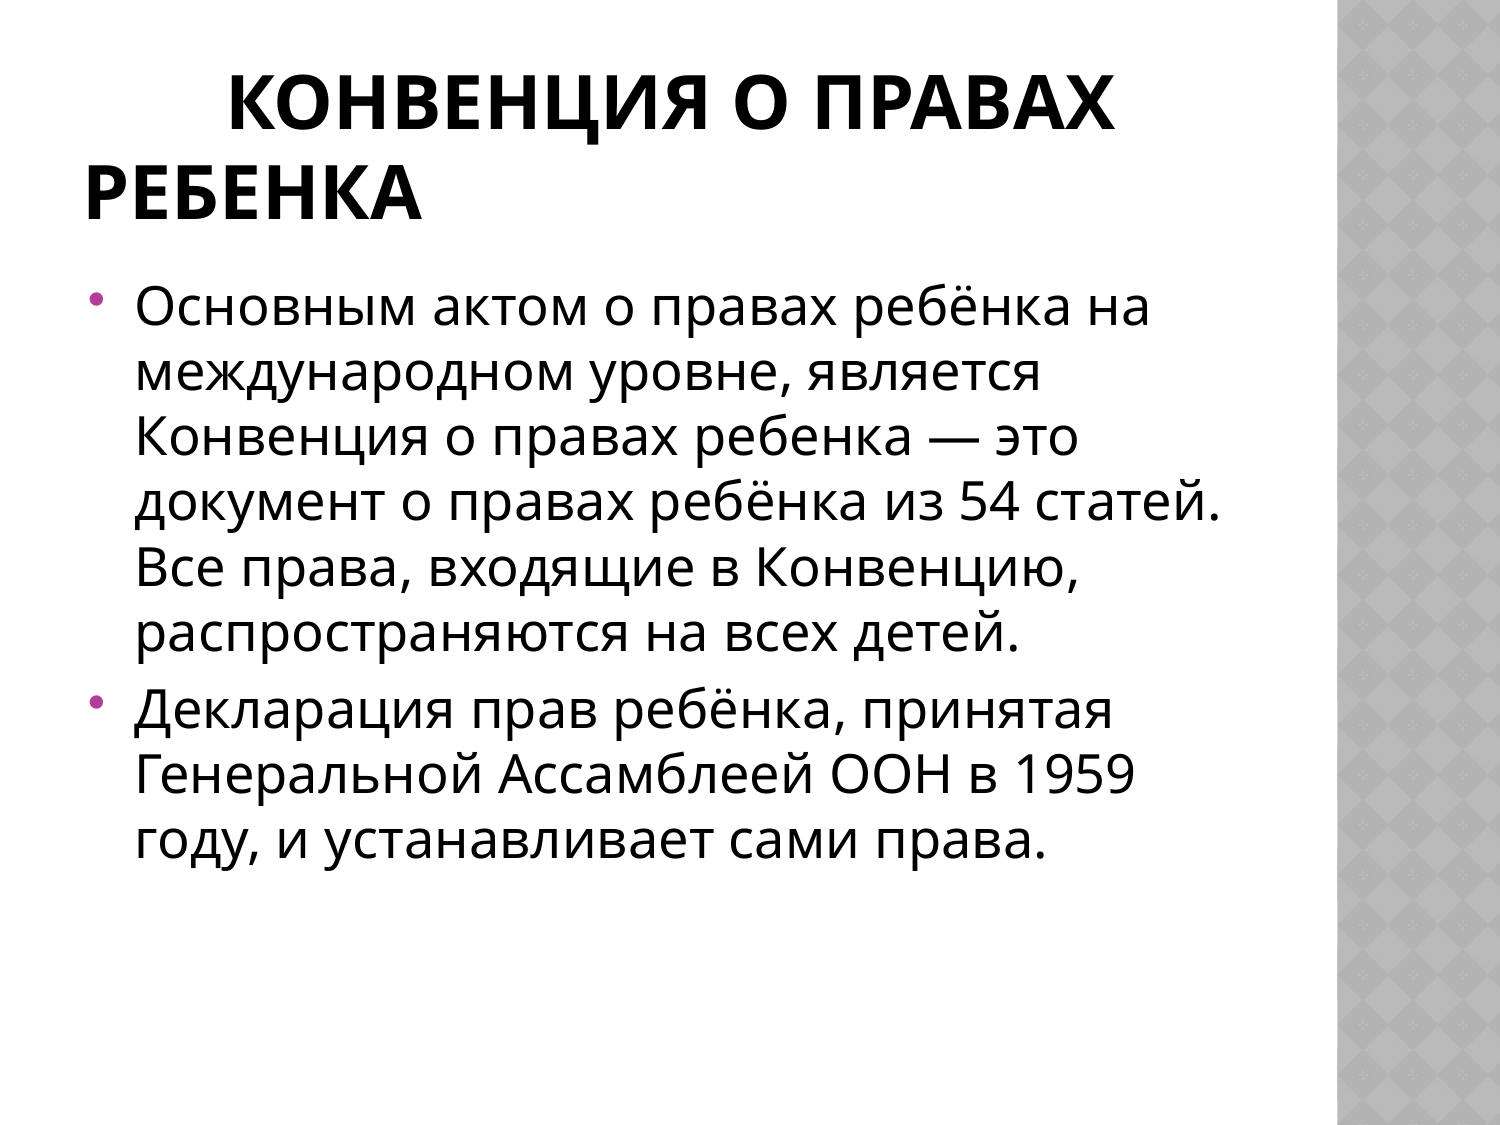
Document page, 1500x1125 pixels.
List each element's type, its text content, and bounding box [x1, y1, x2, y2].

title Конвенция о правах ребенка [75, 52, 1263, 235]
list Основным актом о правах ребёнка на международном уровне, является Конвенция о правах ребенка — это документ о правах ребёнка из 54 статей. Все права, входящие в Конвенцию, распространяются на всех детей. Декларация прав ребёнка, принятая Генеральной Ассамблеей ООН в 1959 году, и устанавливает сами права. [75, 264, 1263, 1059]
